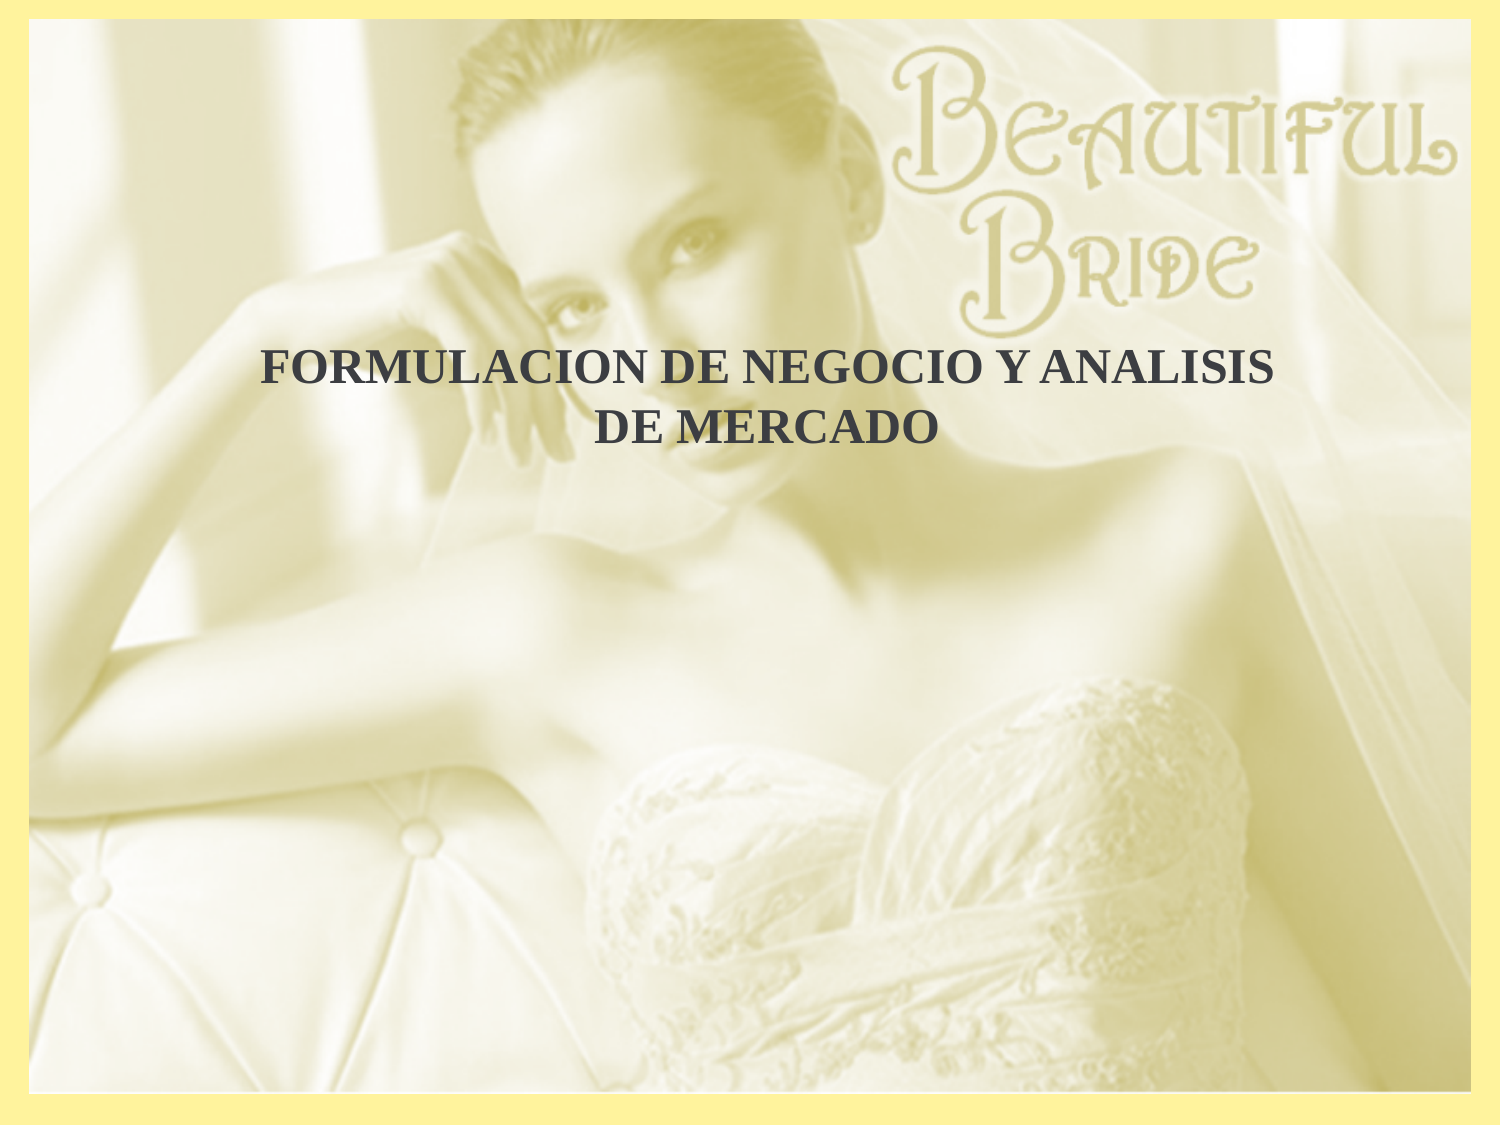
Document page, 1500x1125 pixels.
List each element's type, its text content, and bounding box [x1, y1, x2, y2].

text_box FORMULACION DE NEGOCIO Y ANALISIS DE MERCADO [242, 326, 1294, 461]
